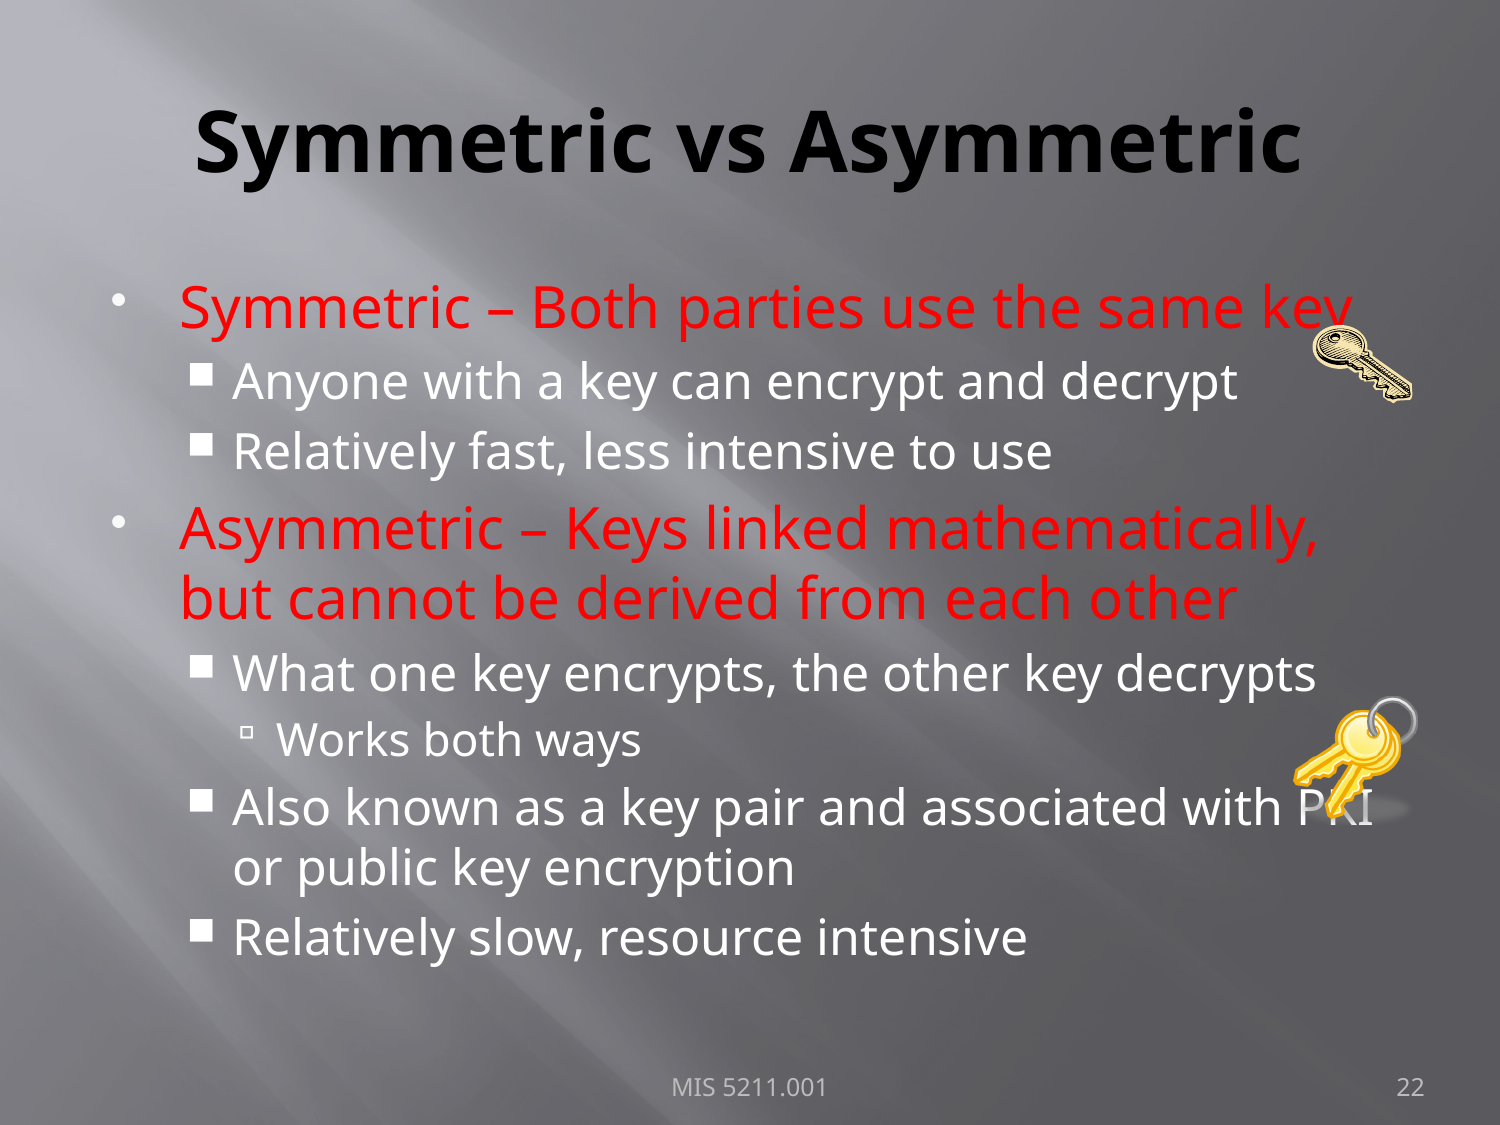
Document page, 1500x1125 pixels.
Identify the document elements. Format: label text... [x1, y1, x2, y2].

slide_number 22 [1299, 1052, 1425, 1113]
list Symmetric – Both parties use the same key Anyone with a key can encrypt and decrypt Relatively fast, less intensive to use Asymmetric – Keys linked mathematically, but cannot be derived from each other What one key encrypts, the other key decrypts Works both ways Also known as a key pair and associated with PKI or public key encryption Relatively slow, resource intensive [75, 262, 1425, 1035]
picture [1286, 688, 1424, 827]
footer MIS 5211.001 [512, 1052, 988, 1113]
picture [1312, 324, 1413, 404]
title Symmetric vs Asymmetric [75, 45, 1425, 233]
